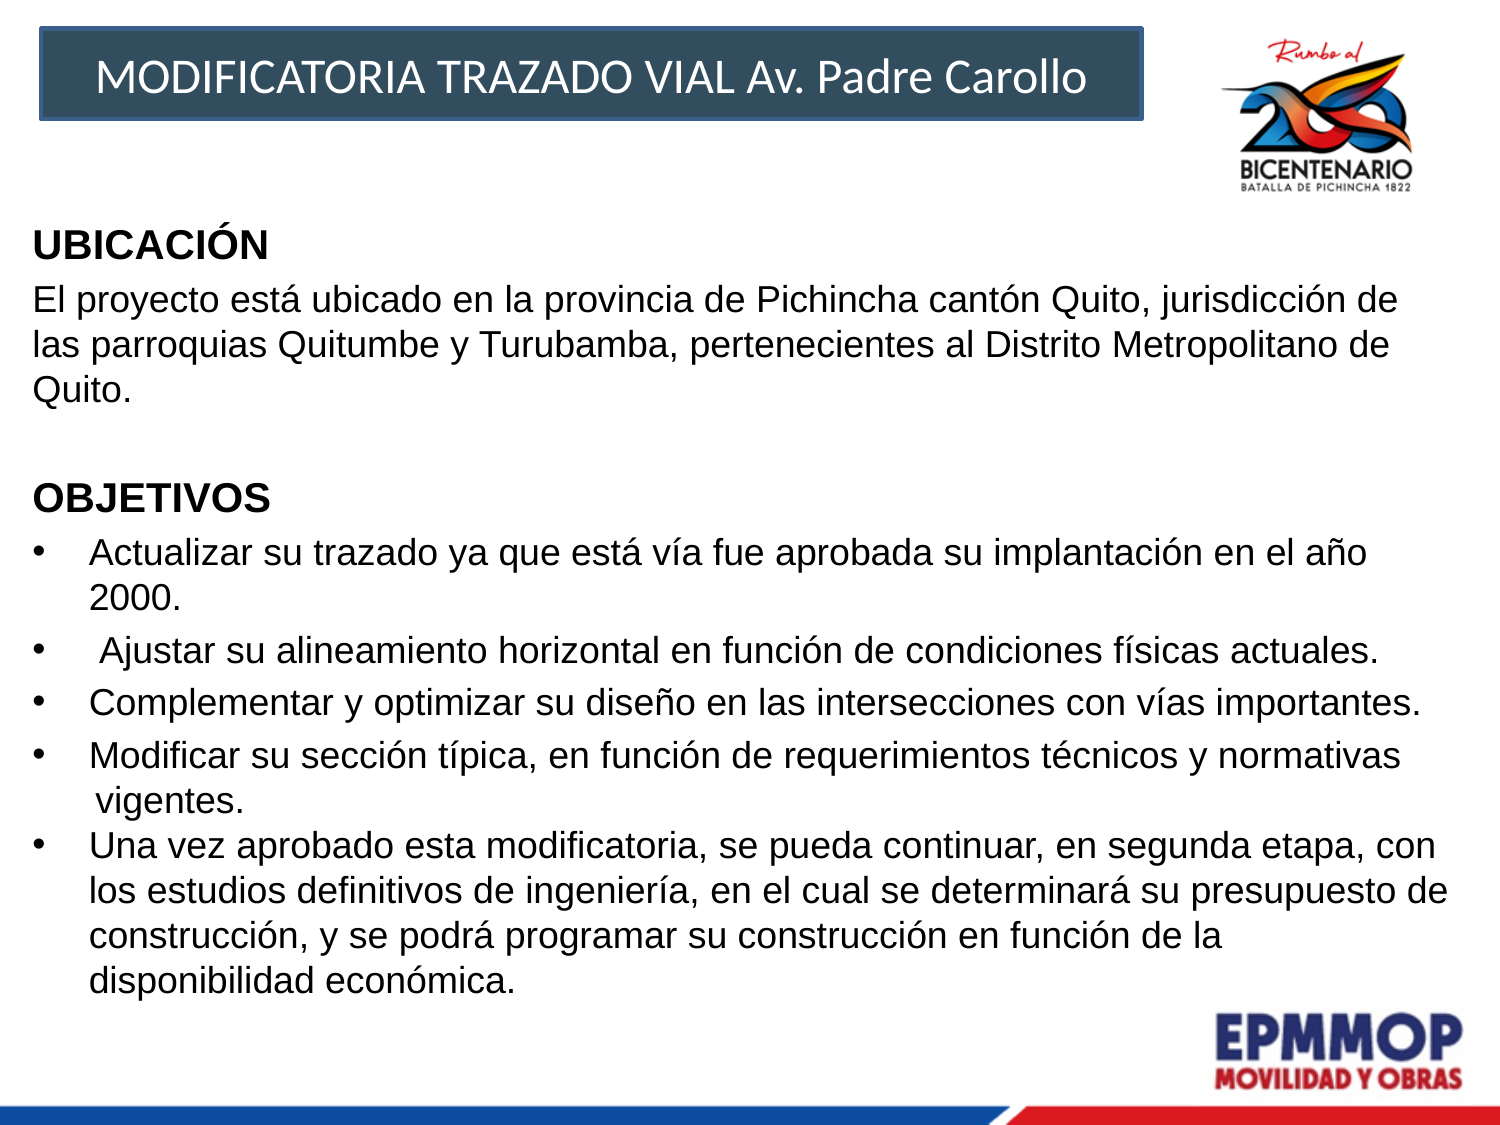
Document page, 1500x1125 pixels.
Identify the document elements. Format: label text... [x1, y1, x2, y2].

list UBICACIÓN El proyecto está ubicado en la provincia de Pichincha cantón Quito, jurisdicción de las parroquias Quitumbe y Turubamba, pertenecientes al Distrito Metropolitano de Quito. OBJETIVOS Actualizar su trazado ya que está vía fue aprobada su implantación en el año 2000. Ajustar su alineamiento horizontal en función de condiciones físicas actuales. Complementar y optimizar su diseño en las intersecciones con vías importantes. Modificar su sección típica, en función de requerimientos técnicos y normativas vigentes. Una vez aprobado esta modificatoria, se pueda continuar, en segunda etapa, con los estudios definitivos de ingeniería, en el cual se determinará su presupuesto de construcción, y se podrá programar su construcción en función de la disponibilidad económica. [17, 210, 1471, 1005]
text_box MODIFICATORIA TRAZADO VIAL Av. Padre Carollo [39, 26, 1144, 121]
picture [0, 30, 1500, 1125]
